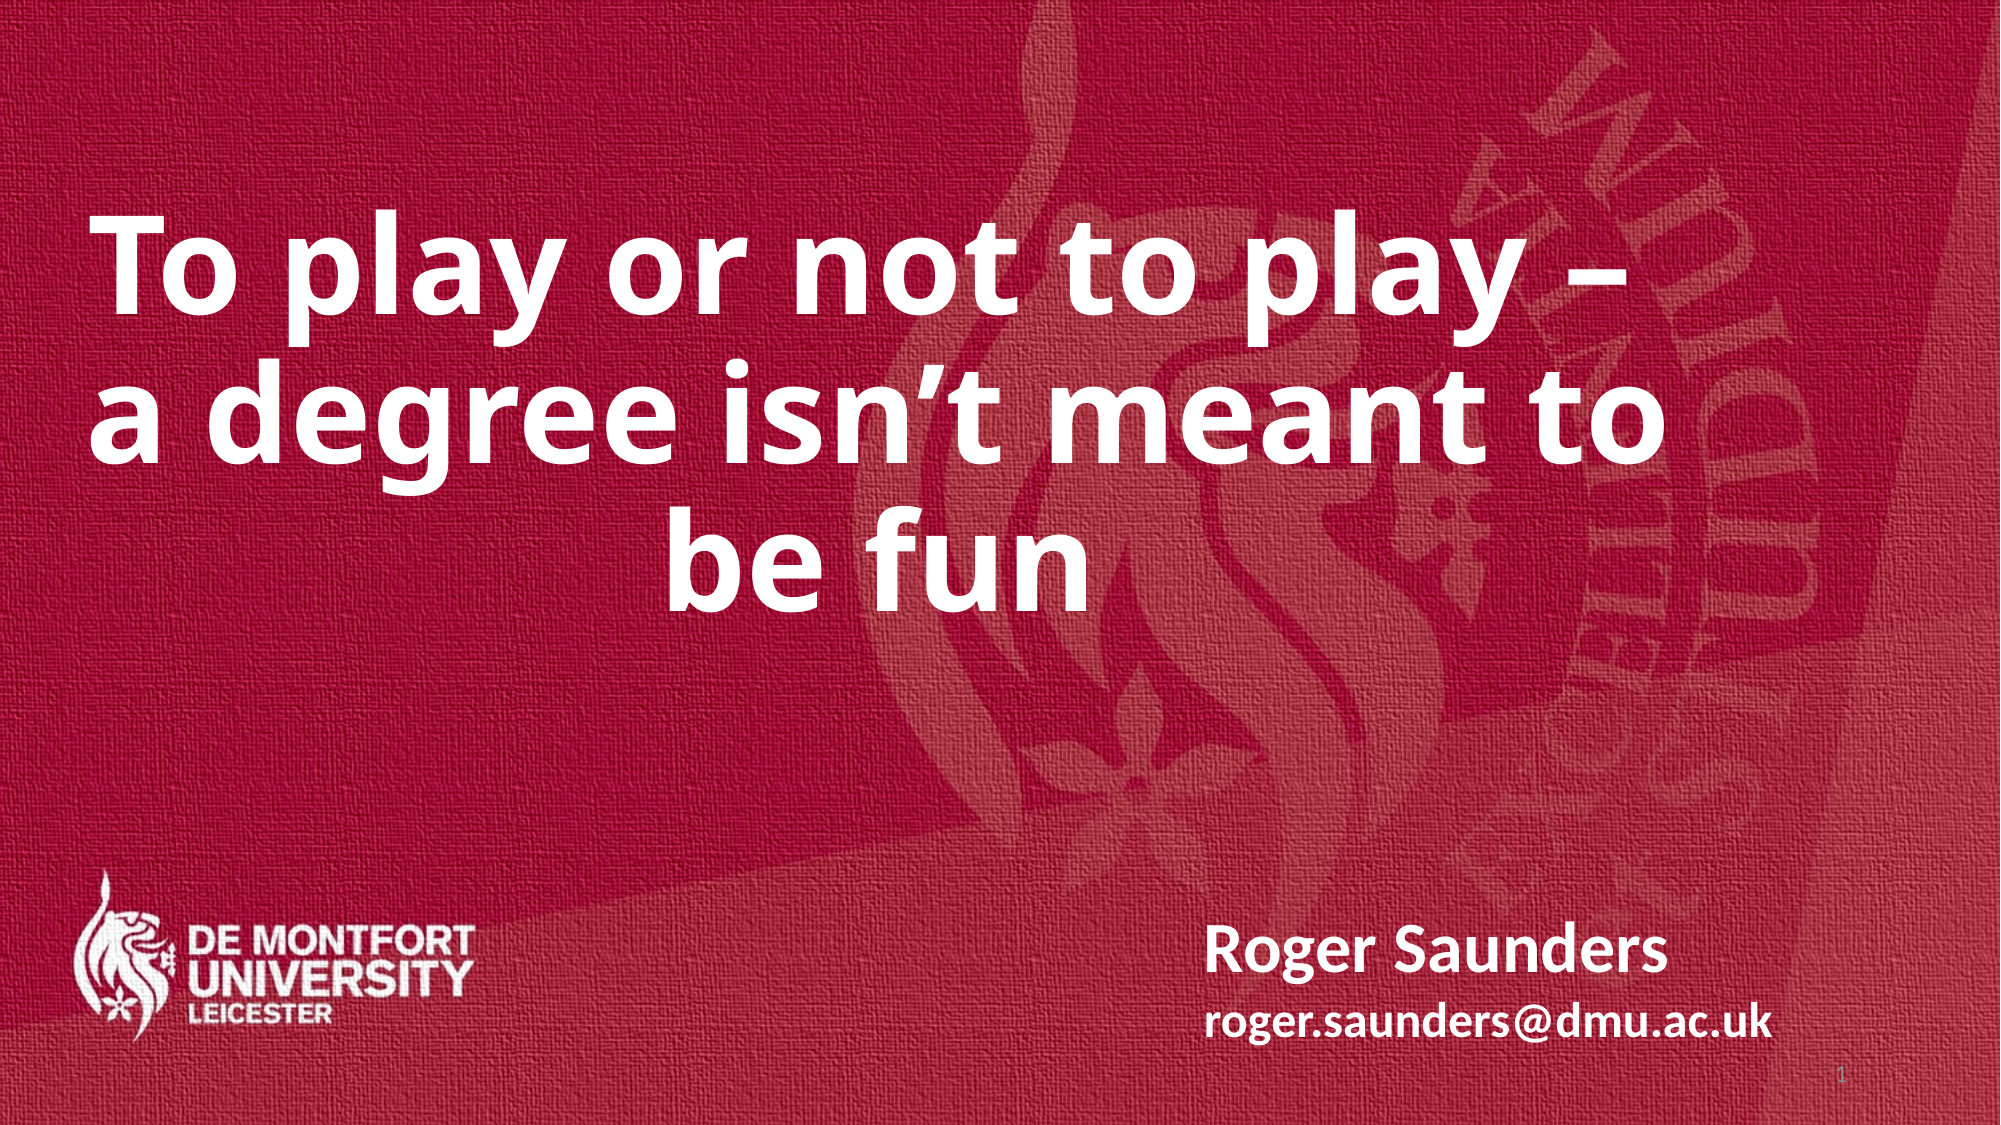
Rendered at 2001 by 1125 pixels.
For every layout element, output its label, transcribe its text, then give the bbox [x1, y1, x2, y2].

picture [0, 0, 2000, 1125]
slide_number 1 [1412, 1042, 1863, 1103]
text_box Roger Saunders roger.saunders@dmu.ac.uk [1188, 893, 2000, 1055]
title To play or not to play – a degree isn’t meant to be fun [48, 436, 1709, 579]
